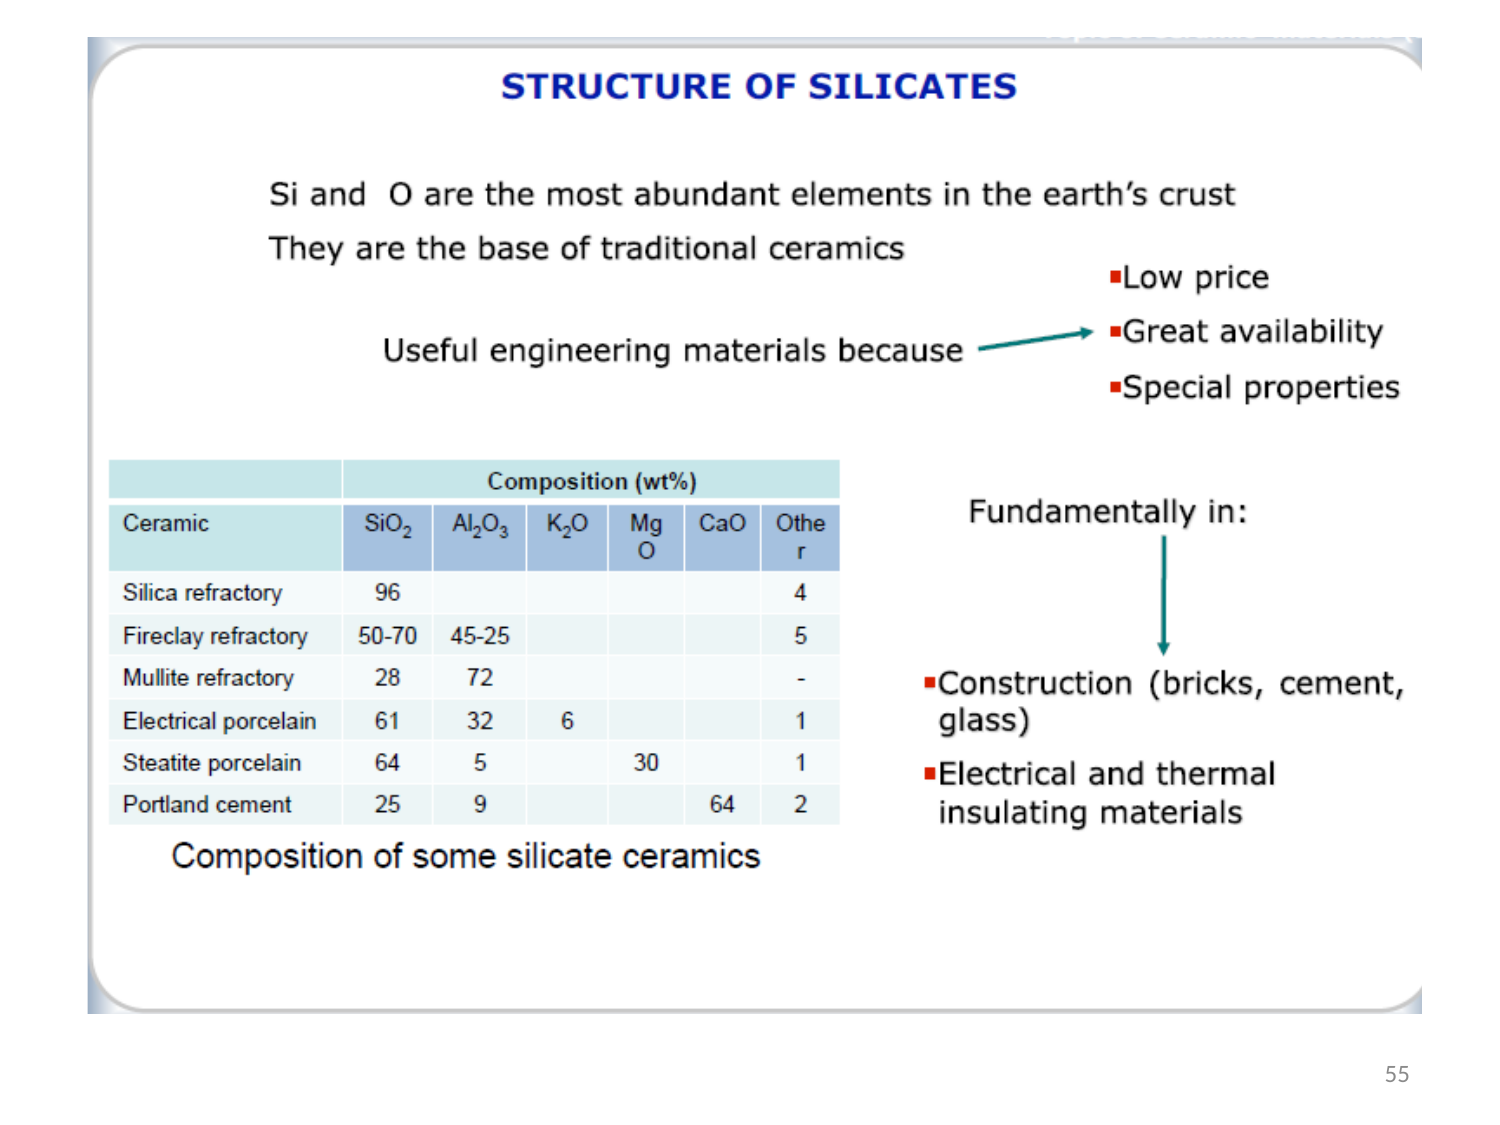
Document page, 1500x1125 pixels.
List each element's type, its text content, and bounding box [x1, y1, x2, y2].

picture [87, 37, 1423, 1014]
slide_number 55 [1074, 1042, 1425, 1103]
